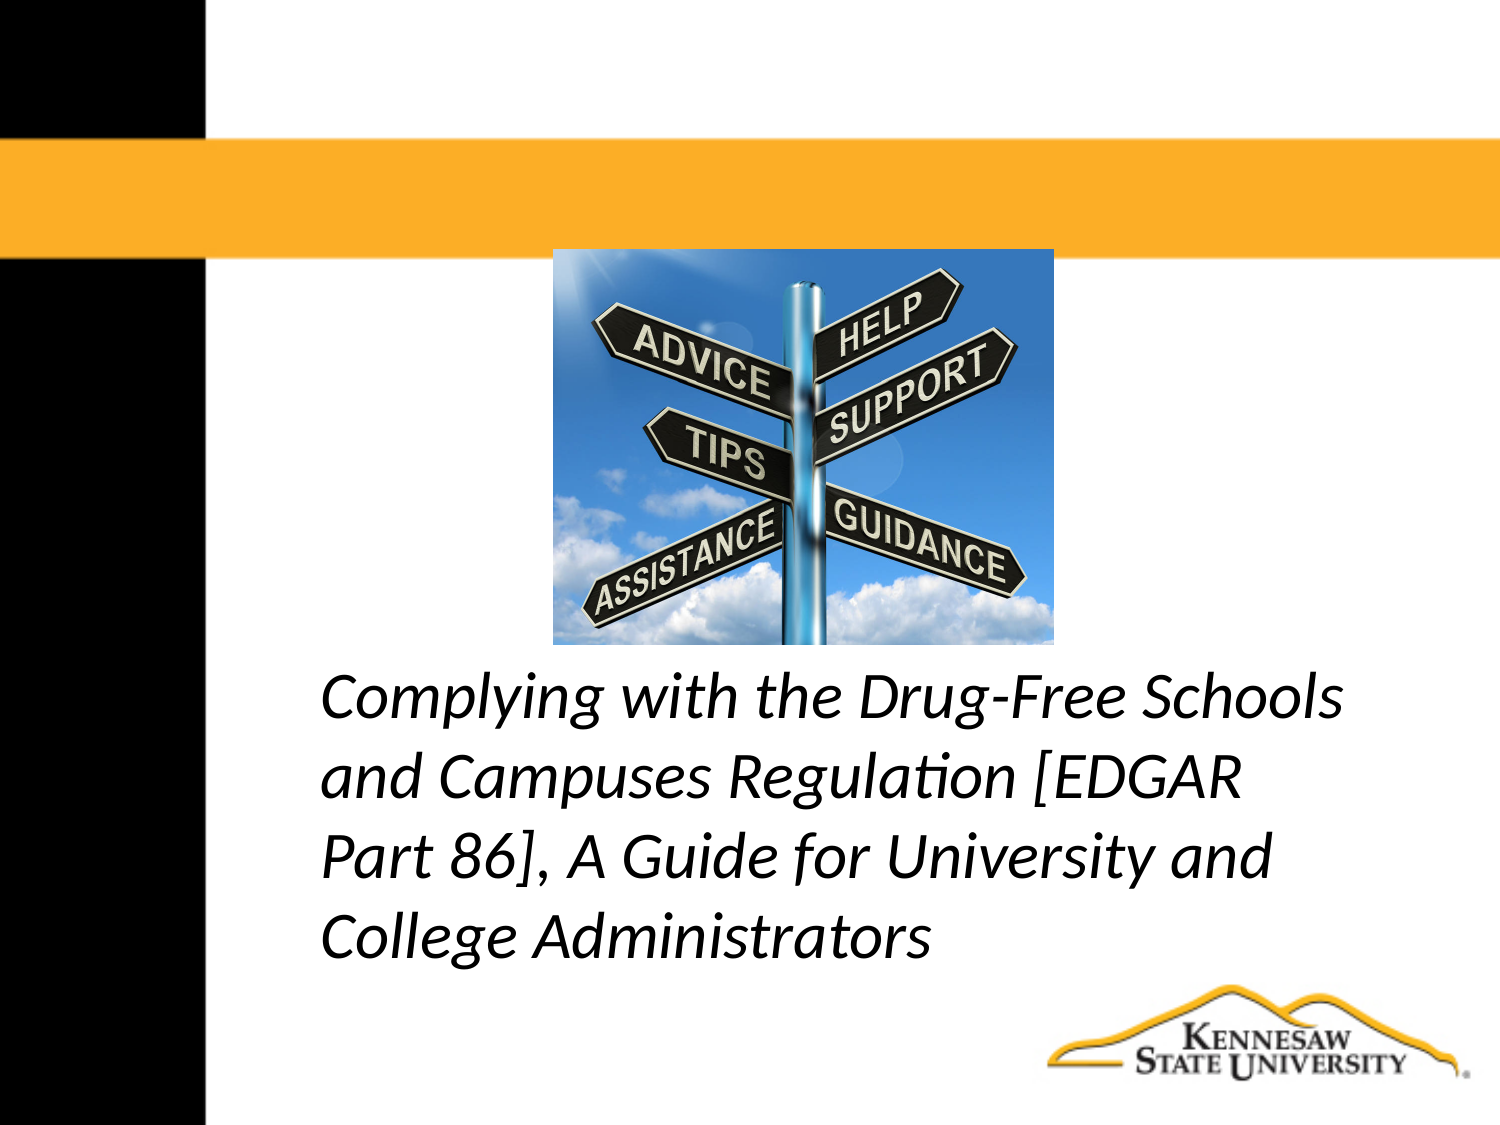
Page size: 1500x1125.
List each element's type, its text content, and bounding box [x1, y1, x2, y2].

picture [0, 0, 1500, 1125]
text_box Complying with the Drug-Free Schools and Campuses Regulation [EDGAR Part 86], A Guide for University and College Administrators [306, 644, 1361, 979]
